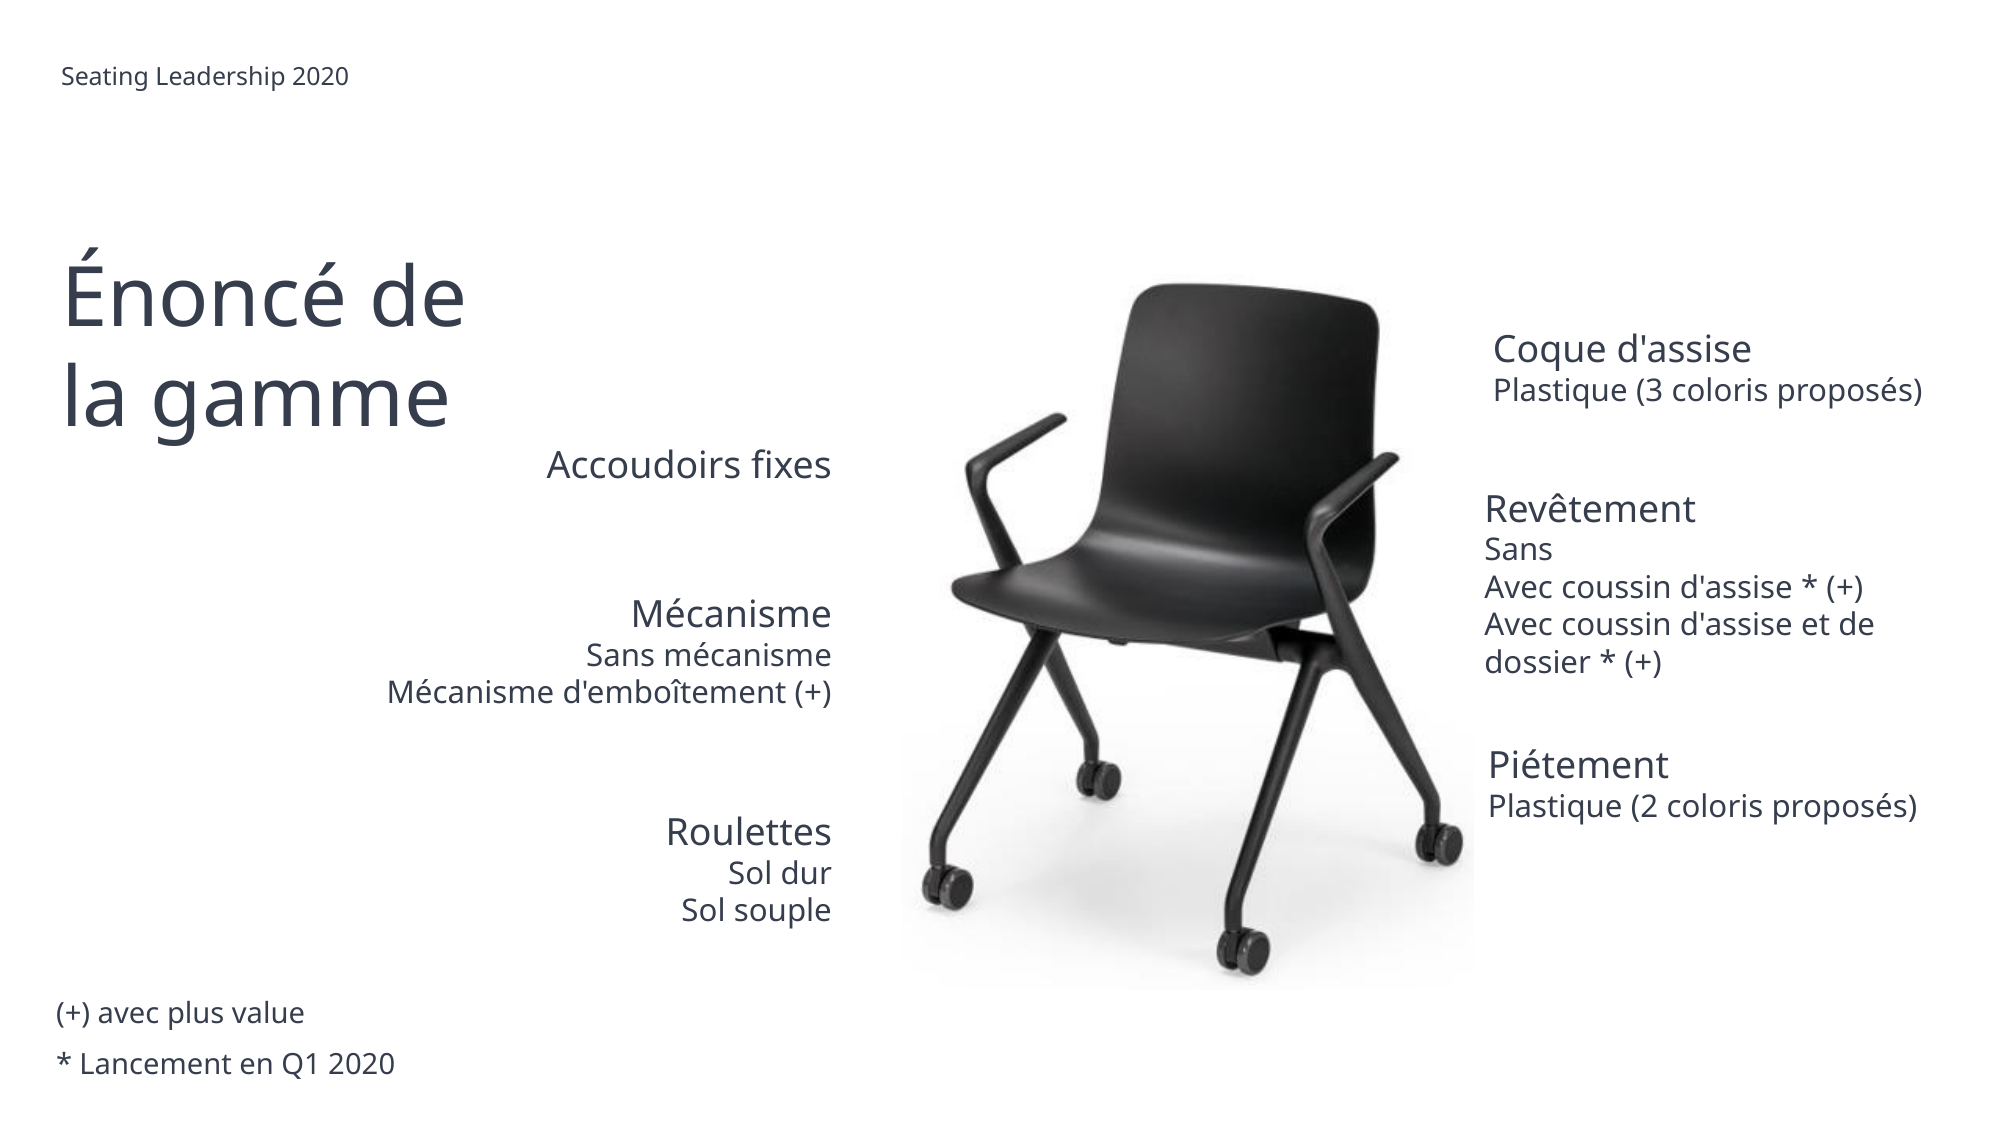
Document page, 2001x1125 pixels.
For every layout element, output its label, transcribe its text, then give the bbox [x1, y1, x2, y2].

text_box * Lancement en Q1 2020 [41, 1037, 622, 1088]
title Énoncé de la gamme [60, 243, 504, 1037]
text_box (+) avec plus value [41, 987, 410, 1037]
text_box Roulettes Sol dur Sol souple [464, 800, 847, 936]
text_box Mécanisme Sans mécanisme Mécanisme d'emboîtement (+) [184, 582, 847, 755]
text_box Revêtement Sans Avec coussin d'assise * (+) Avec coussin d'assise et de dossier * (+) [1474, 477, 2000, 687]
picture [902, 273, 1474, 990]
text_box Accoudoirs fixes [434, 434, 847, 494]
text_box Coque d'assise Plastique (3 coloris proposés) [1478, 318, 1955, 416]
footer Seating Leadership 2020 [60, 60, 658, 121]
text_box Piétement Plastique (2 coloris proposés) [1474, 688, 1994, 832]
